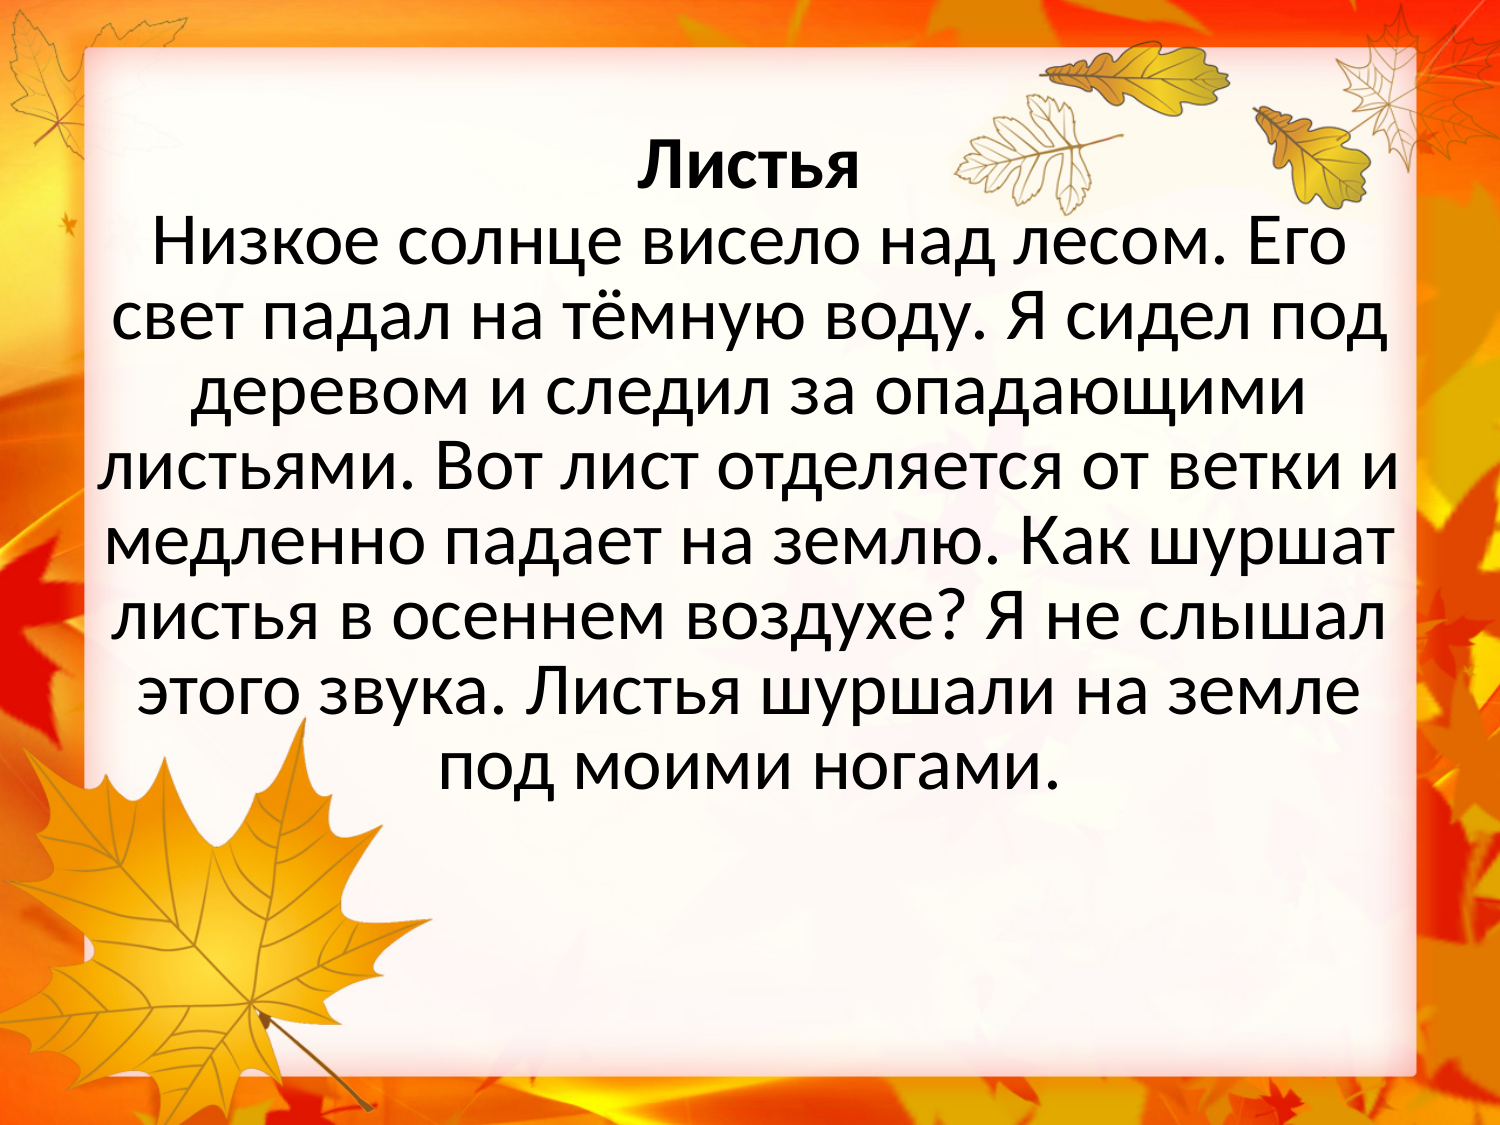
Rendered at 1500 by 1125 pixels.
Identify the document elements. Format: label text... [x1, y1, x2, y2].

picture [0, 0, 1500, 1125]
title Листья Низкое солнце висело над лесом. Его свет падал на тёмную воду. Я сидел под деревом и следил за опадающими листьями. Вот лист отделяется от ветки и медленно падает на землю. Как шуршат листья в осеннем воздухе? Я не слышал этого звука. Листья шуршали на земле под моими ногами. [75, 45, 1425, 988]
